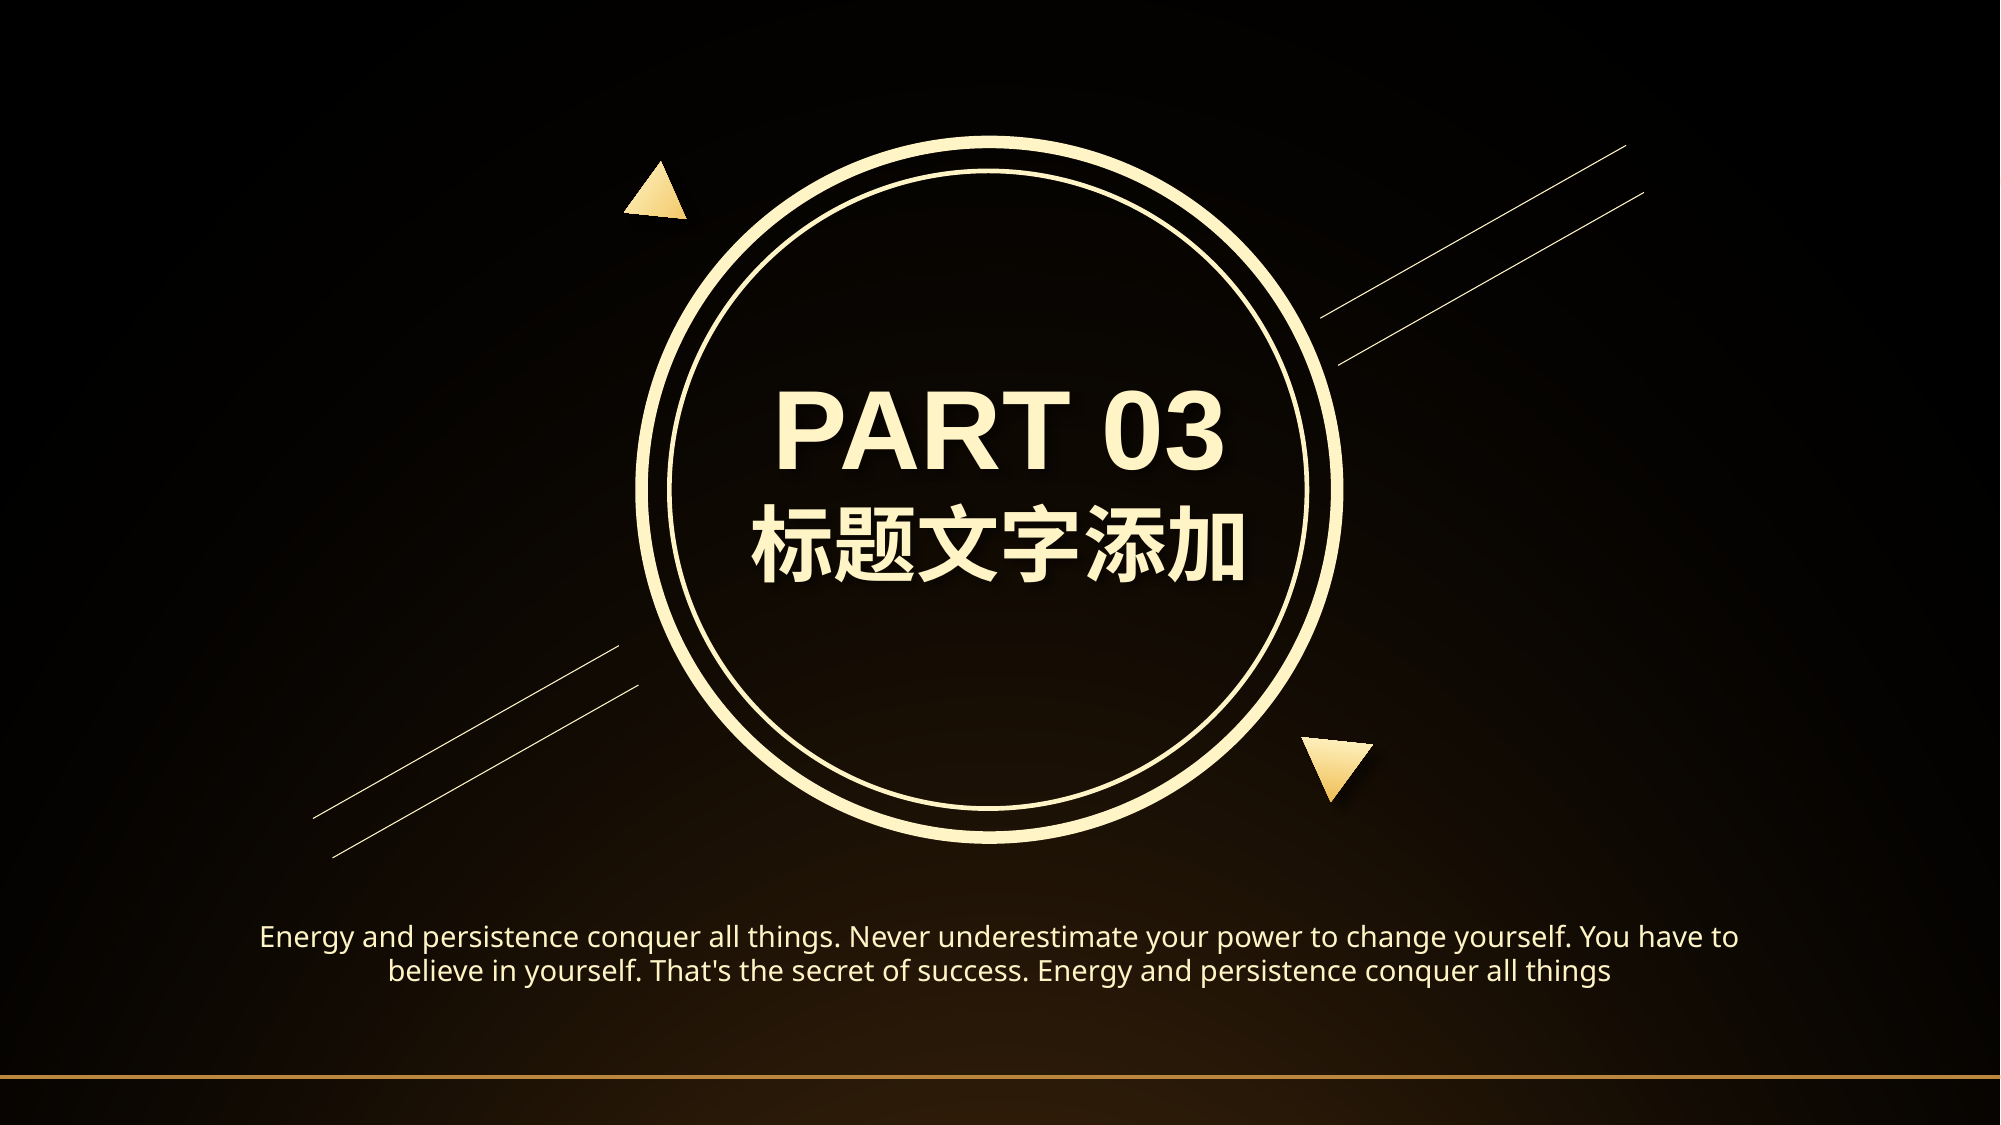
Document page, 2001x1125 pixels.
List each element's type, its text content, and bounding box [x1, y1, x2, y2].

text_box [692, 612, 1284, 810]
text_box Energy and persistence conquer all things. Never underestimate your power to change yourself. You have to believe in yourself. That's the secret of success. Energy and persistence conquer all things [224, 910, 1776, 996]
text_box [700, 169, 1276, 349]
picture [0, 0, 2000, 1075]
text_box PART 03 标题文字添加 [672, 349, 1328, 600]
text_box [1300, 736, 1375, 805]
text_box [332, 684, 639, 858]
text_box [1320, 145, 1627, 319]
text_box [640, 140, 1317, 839]
text_box [668, 441, 672, 539]
picture [0, 1079, 2000, 1125]
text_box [1337, 192, 1644, 366]
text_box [312, 645, 619, 819]
text_box [622, 159, 688, 221]
